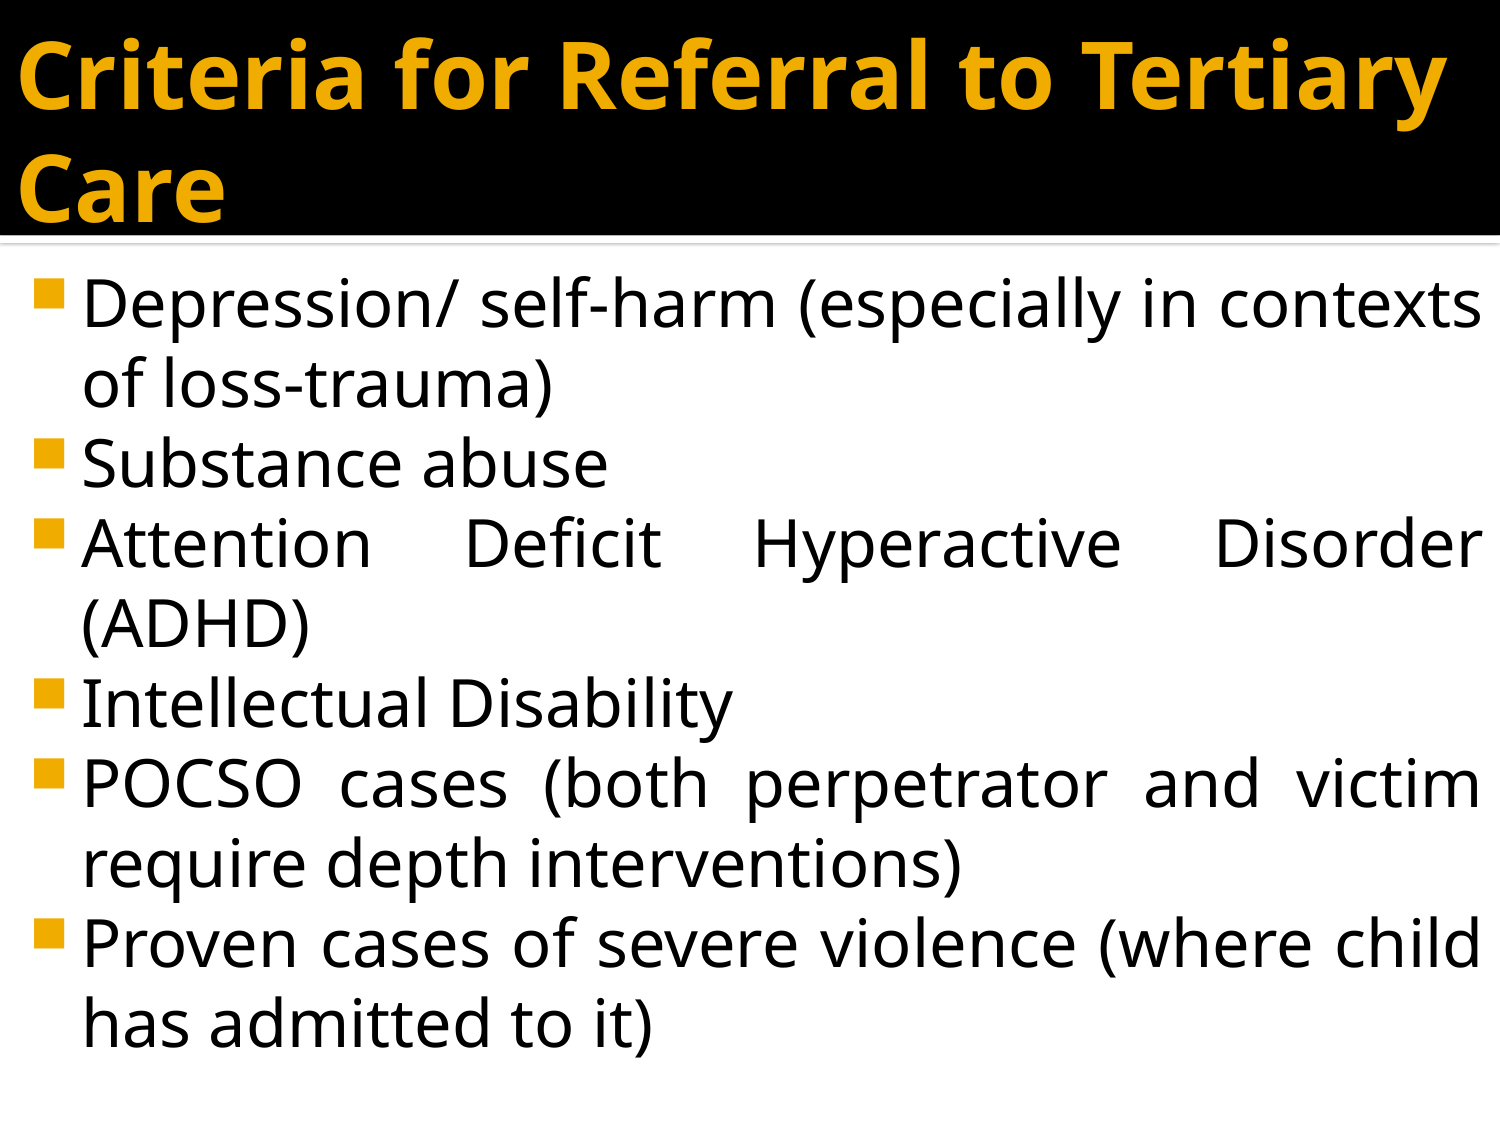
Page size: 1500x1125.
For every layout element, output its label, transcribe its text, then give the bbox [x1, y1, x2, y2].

list Depression/ self-harm (especially in contexts of loss-trauma) Substance abuse Attention Deficit Hyperactive Disorder (ADHD) Intellectual Disability POCSO cases (both perpetrator and victim require depth interventions) Proven cases of severe violence (where child has admitted to it) [0, 246, 1500, 1125]
title Criteria for Referral to Tertiary Care [0, 25, 1500, 231]
